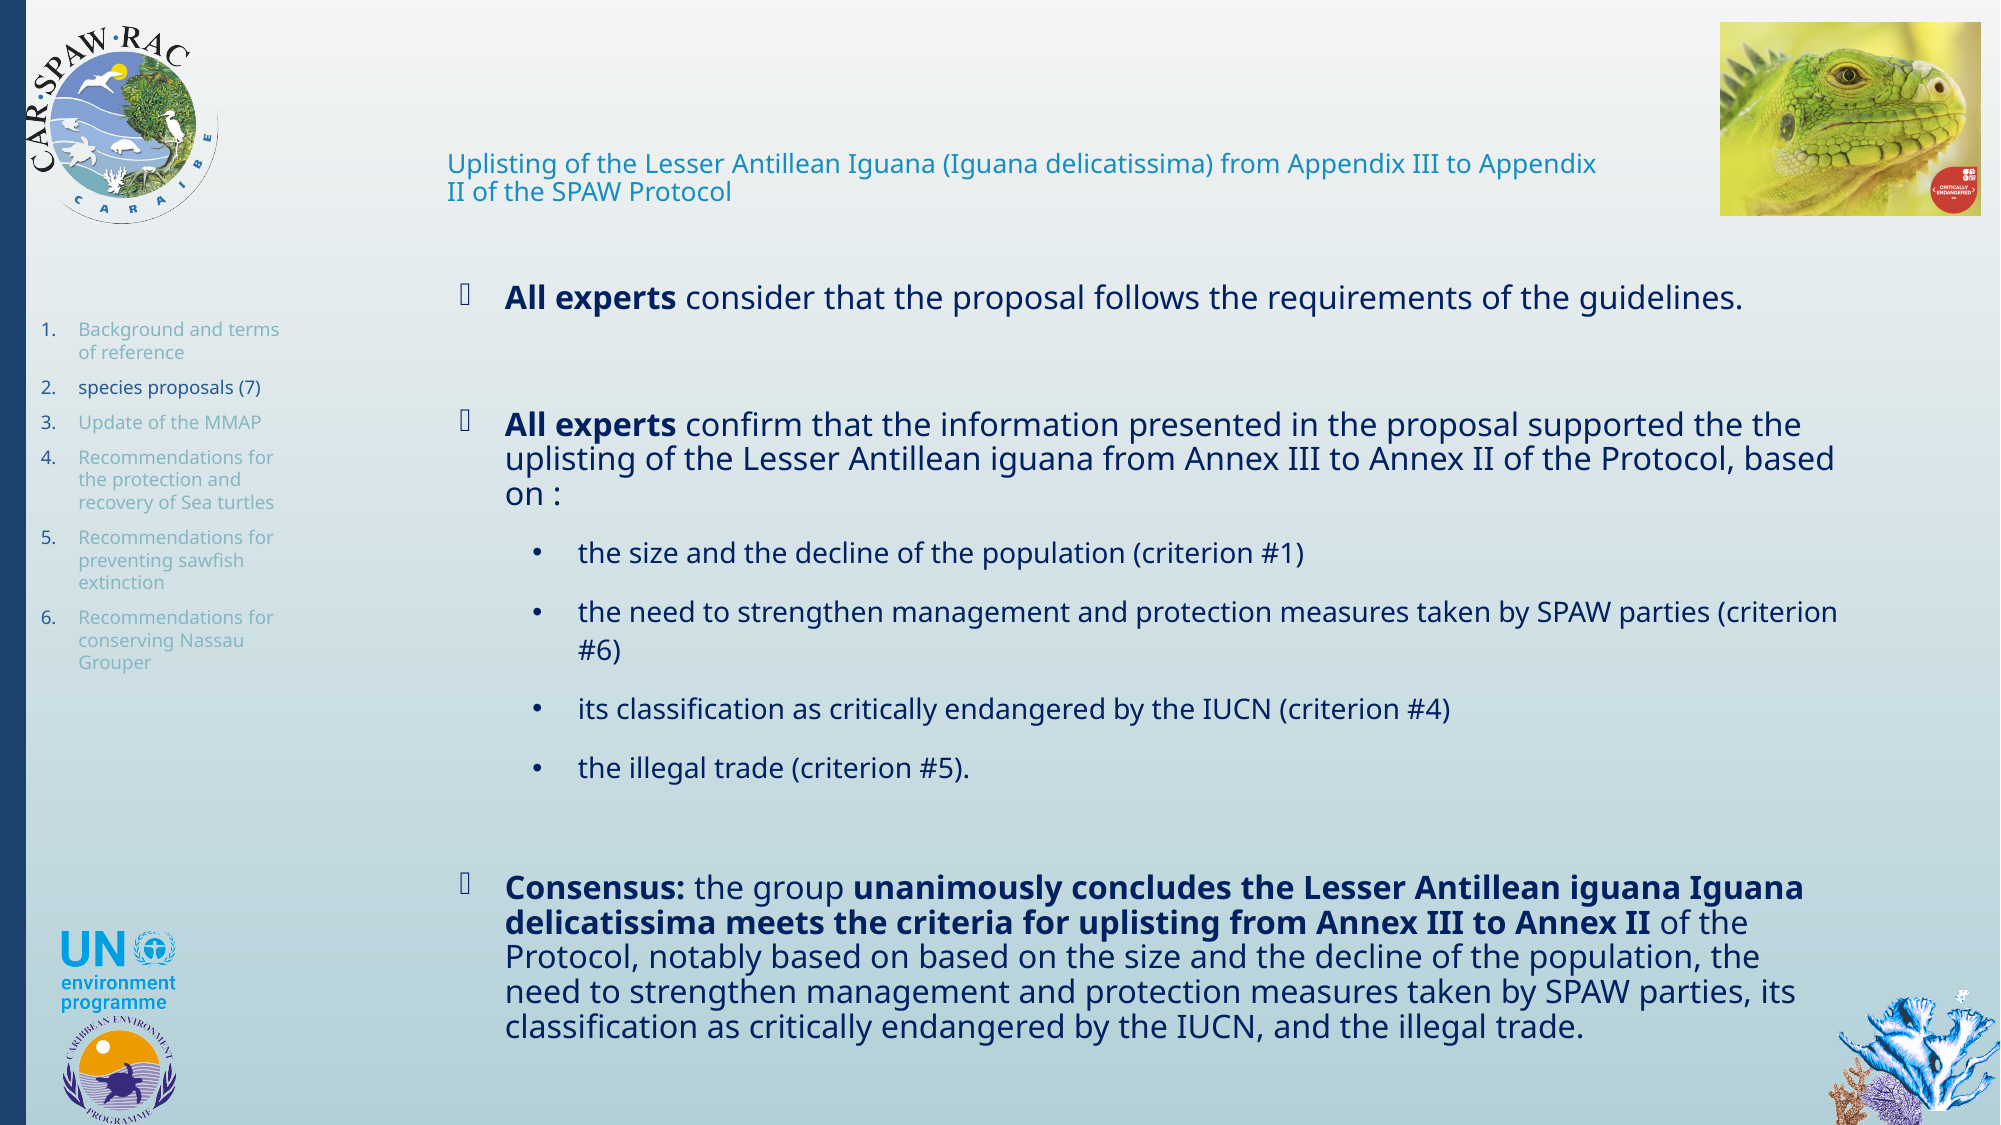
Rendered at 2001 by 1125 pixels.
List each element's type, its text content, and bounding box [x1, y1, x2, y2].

picture [26, 14, 230, 233]
picture [48, 901, 191, 1125]
text_box Background and terms of reference species proposals (7) Update of the MMAP Recommendations for the protection and recovery of Sea turtles Recommendations for preventing sawfish extinction Recommendations for conserving Nassau Grouper [25, 310, 302, 802]
title Uplisting of the Lesser Antillean Iguana (Iguana delicatissima) from Appendix III to Appendix II of the SPAW Protocol [431, 109, 1627, 386]
picture [1811, 972, 2001, 1125]
picture [1719, 22, 1981, 217]
list All experts consider that the proposal follows the requirements of the guidelines. All experts confirm that the information presented in the proposal supported the the uplisting of the Lesser Antillean iguana from Annex III to Annex II of the Protocol, based on : the size and the decline of the population (criterion #1) the need to strengthen management and protection measures taken by SPAW parties (criterion #6) its classification as critically endangered by the IUCN (criterion #4) the illegal trade (criterion #5). Consensus: the group unanimously concludes the Lesser Antillean iguana Iguana delicatissima meets the criteria for uplisting from Annex III to Annex II of the Protocol, notably based on based on the size and the decline of the population, the need to strengthen management and protection measures taken by SPAW parties, its classification as critically endangered by the IUCN, and the illegal trade. [444, 274, 1857, 1056]
